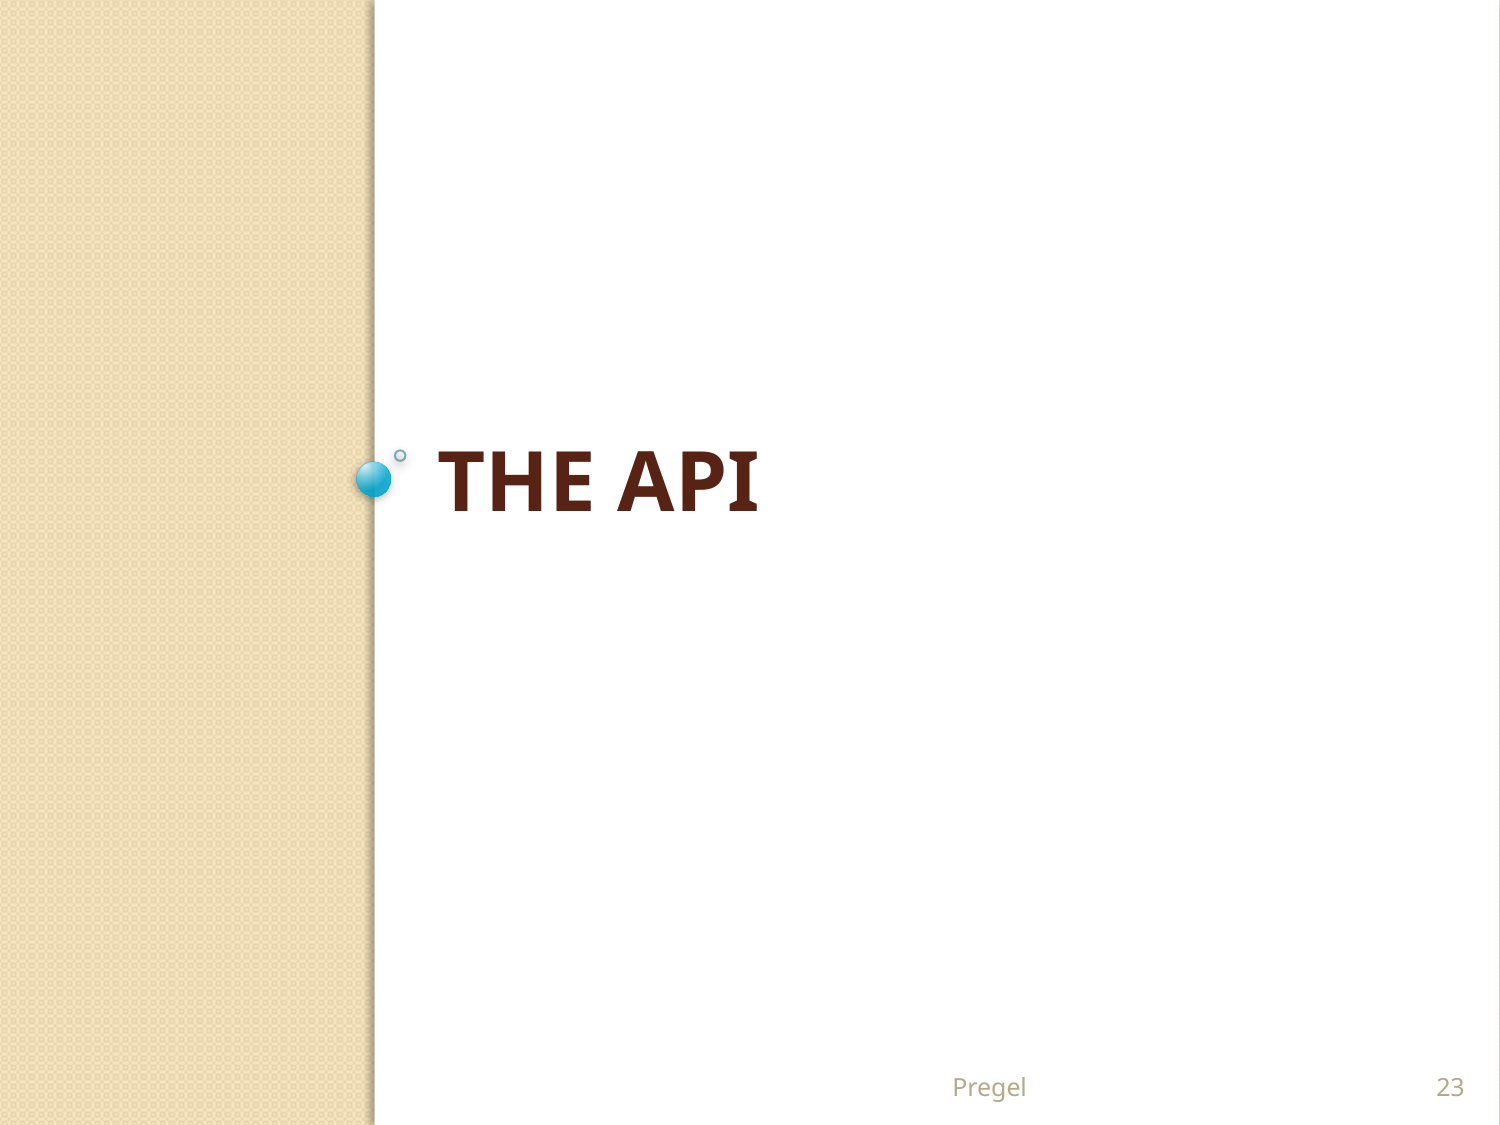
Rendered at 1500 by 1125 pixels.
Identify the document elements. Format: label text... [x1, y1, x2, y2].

title THE API [422, 426, 1473, 802]
footer Pregel [937, 1034, 1413, 1113]
slide_number 23 [1413, 1034, 1488, 1113]
